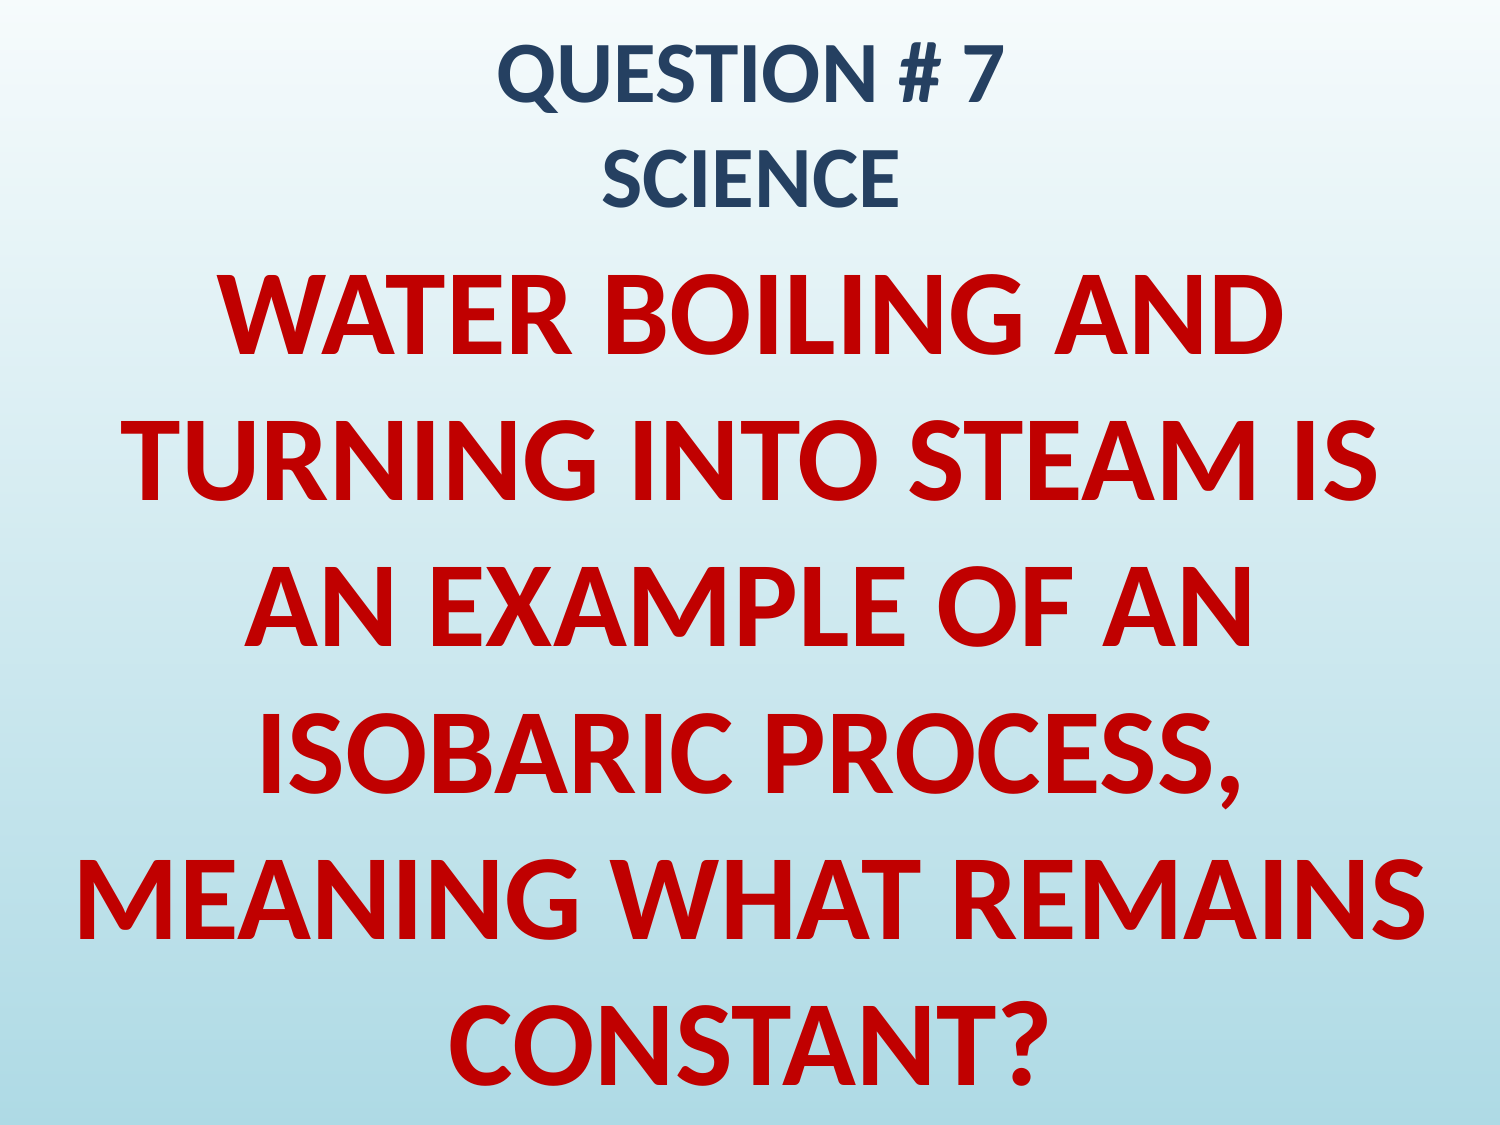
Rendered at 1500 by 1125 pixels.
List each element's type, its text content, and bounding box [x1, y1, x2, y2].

title QUESTION # 7 SCIENCE [75, 3, 1427, 126]
list WATER BOILING AND TURNING INTO STEAM IS AN EXAMPLE OF AN ISOBARIC PROCESS, MEANING WHAT REMAINS CONSTANT? [32, 224, 1471, 764]
